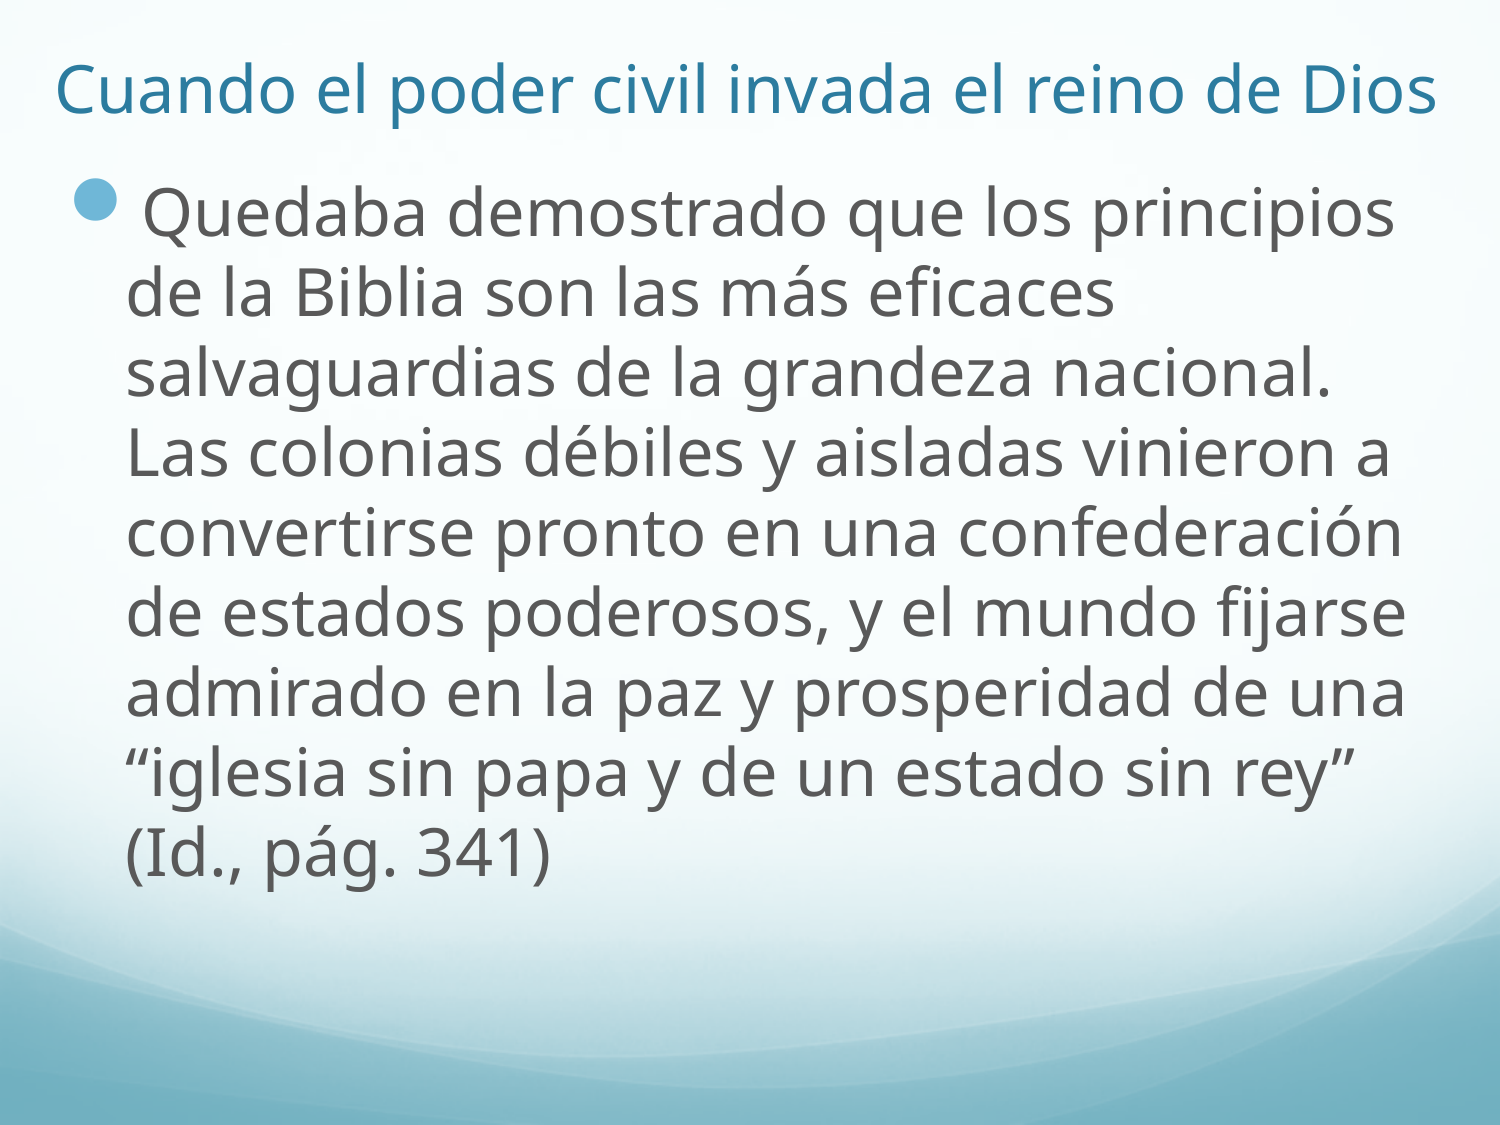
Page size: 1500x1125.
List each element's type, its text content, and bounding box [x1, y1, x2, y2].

title Cuando el poder civil invada el reino de Dios [31, 24, 1481, 135]
list Quedaba demostrado que los principios de la Biblia son las más eficaces salvaguardias de la grandeza nacional. Las colonias débiles y aisladas vinieron a convertirse pronto en una confederación de estados poderosos, y el mundo fijarse admirado en la paz y prosperidad de una “iglesia sin papa y de un estado sin rey” (Id., pág. 341) [53, 161, 1459, 1074]
